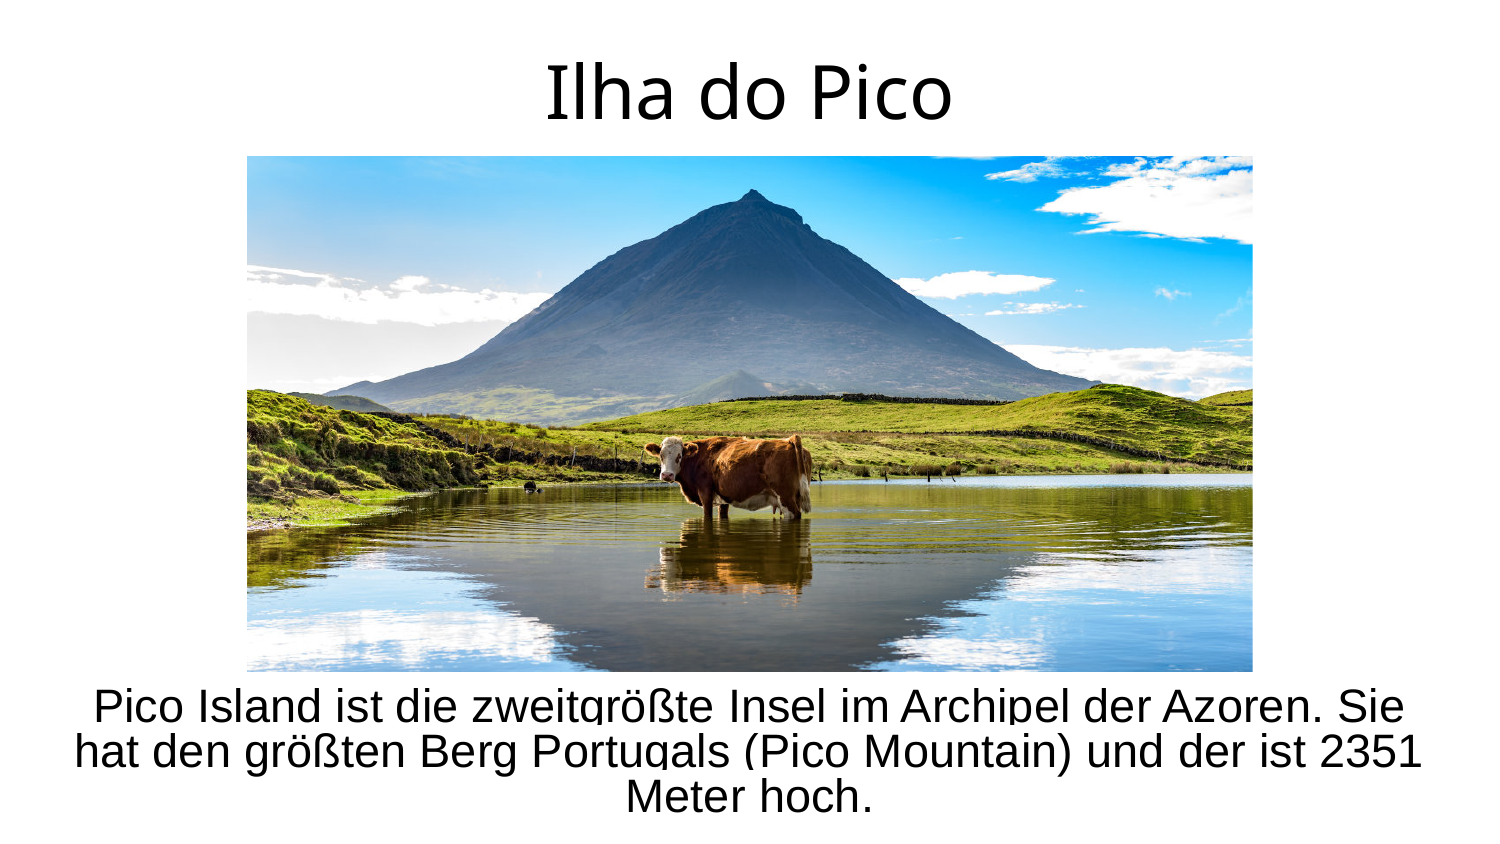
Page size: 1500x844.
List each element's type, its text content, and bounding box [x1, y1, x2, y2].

subtitle Pico Island ist die zweitgrößte Insel im Archipel der Azoren. Sie hat den größten Berg Portugals (Pico Mountain) und der ist 2351 Meter hoch. [43, 671, 1457, 775]
picture [932, 156, 1009, 160]
picture [983, 156, 1093, 185]
title Ilha do Pico [492, 19, 1008, 142]
picture [246, 156, 1253, 672]
